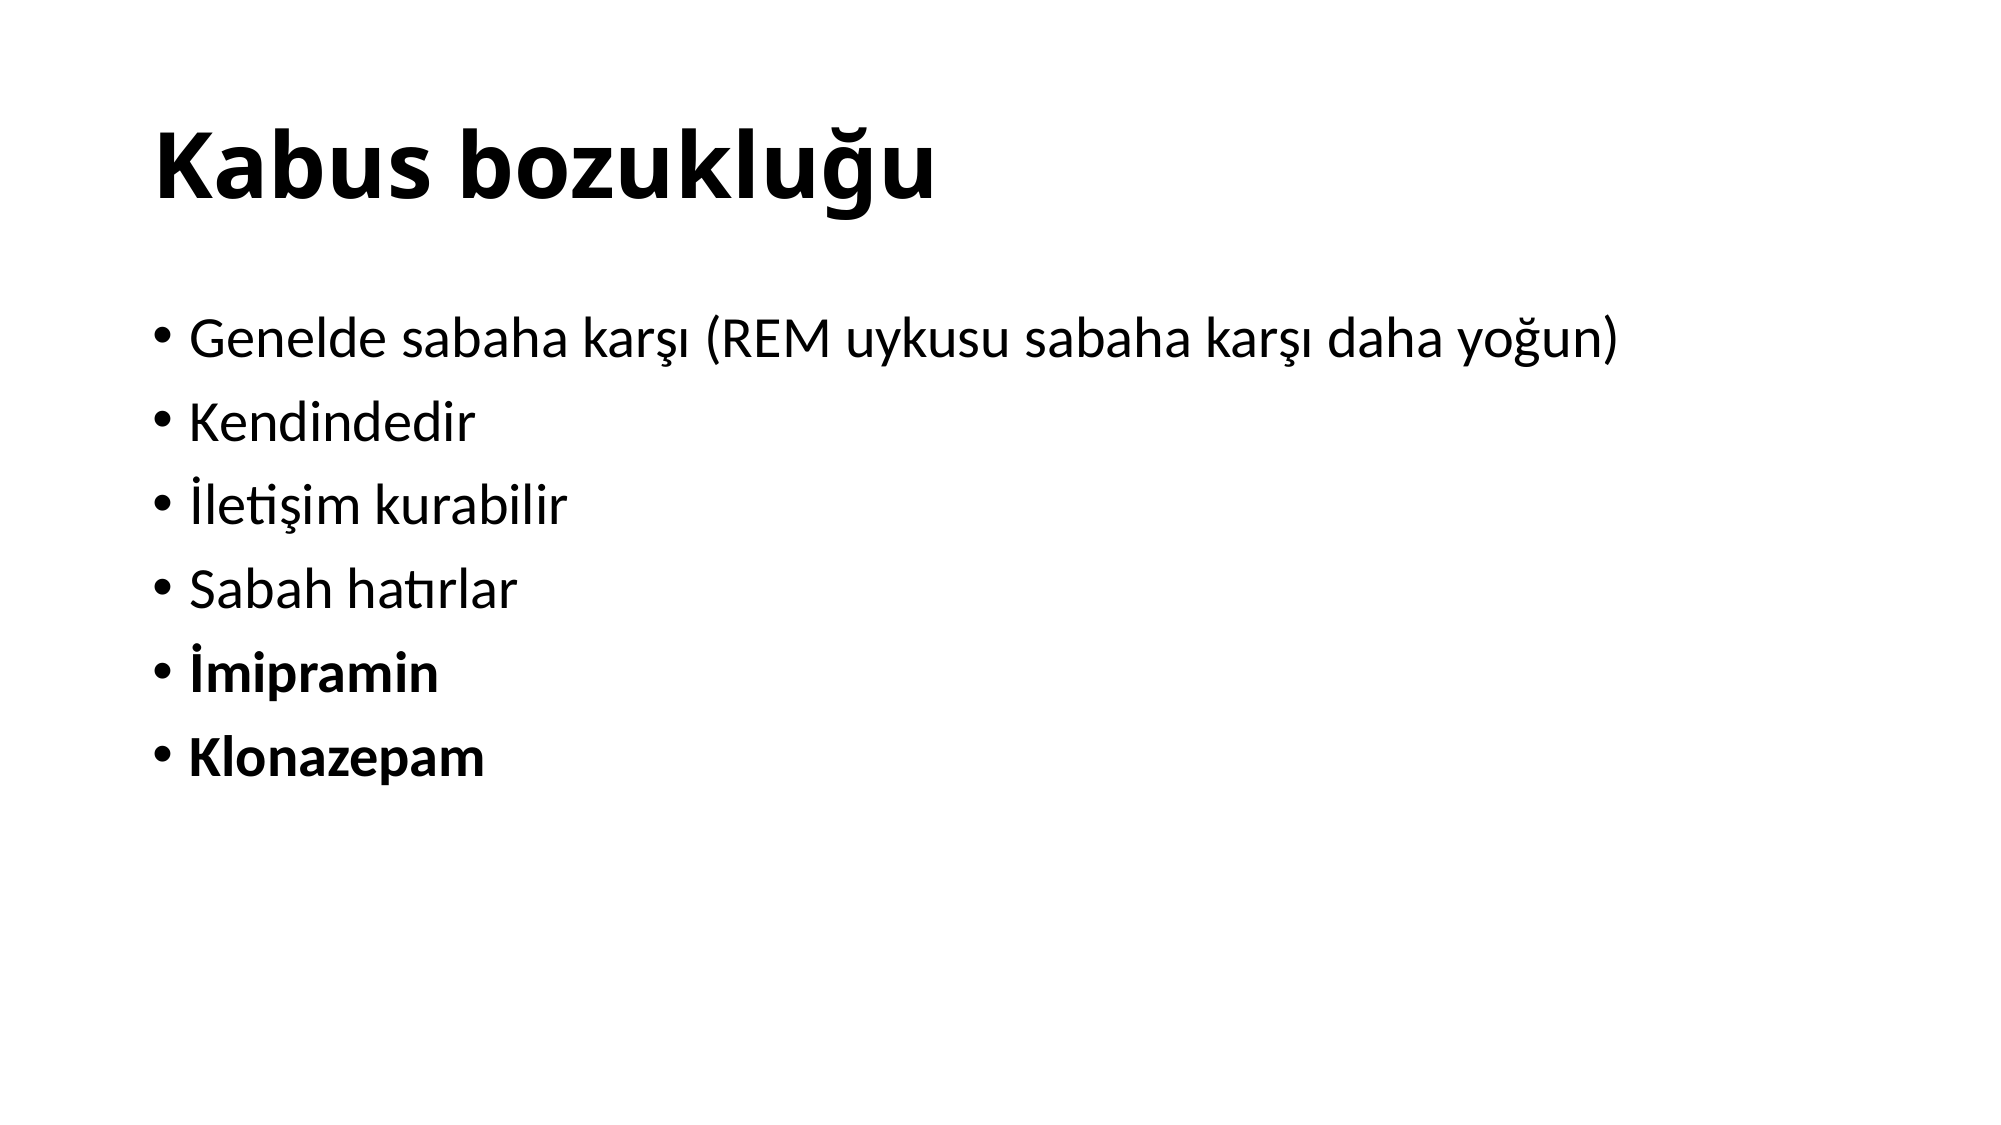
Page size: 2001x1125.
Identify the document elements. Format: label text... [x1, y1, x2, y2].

list Genelde sabaha karşı (REM uykusu sabaha karşı daha yoğun) Kendindedir İletişim kurabilir Sabah hatırlar İmipramin Klonazepam [137, 299, 1863, 1014]
title Kabus bozukluğu [137, 59, 1863, 278]
